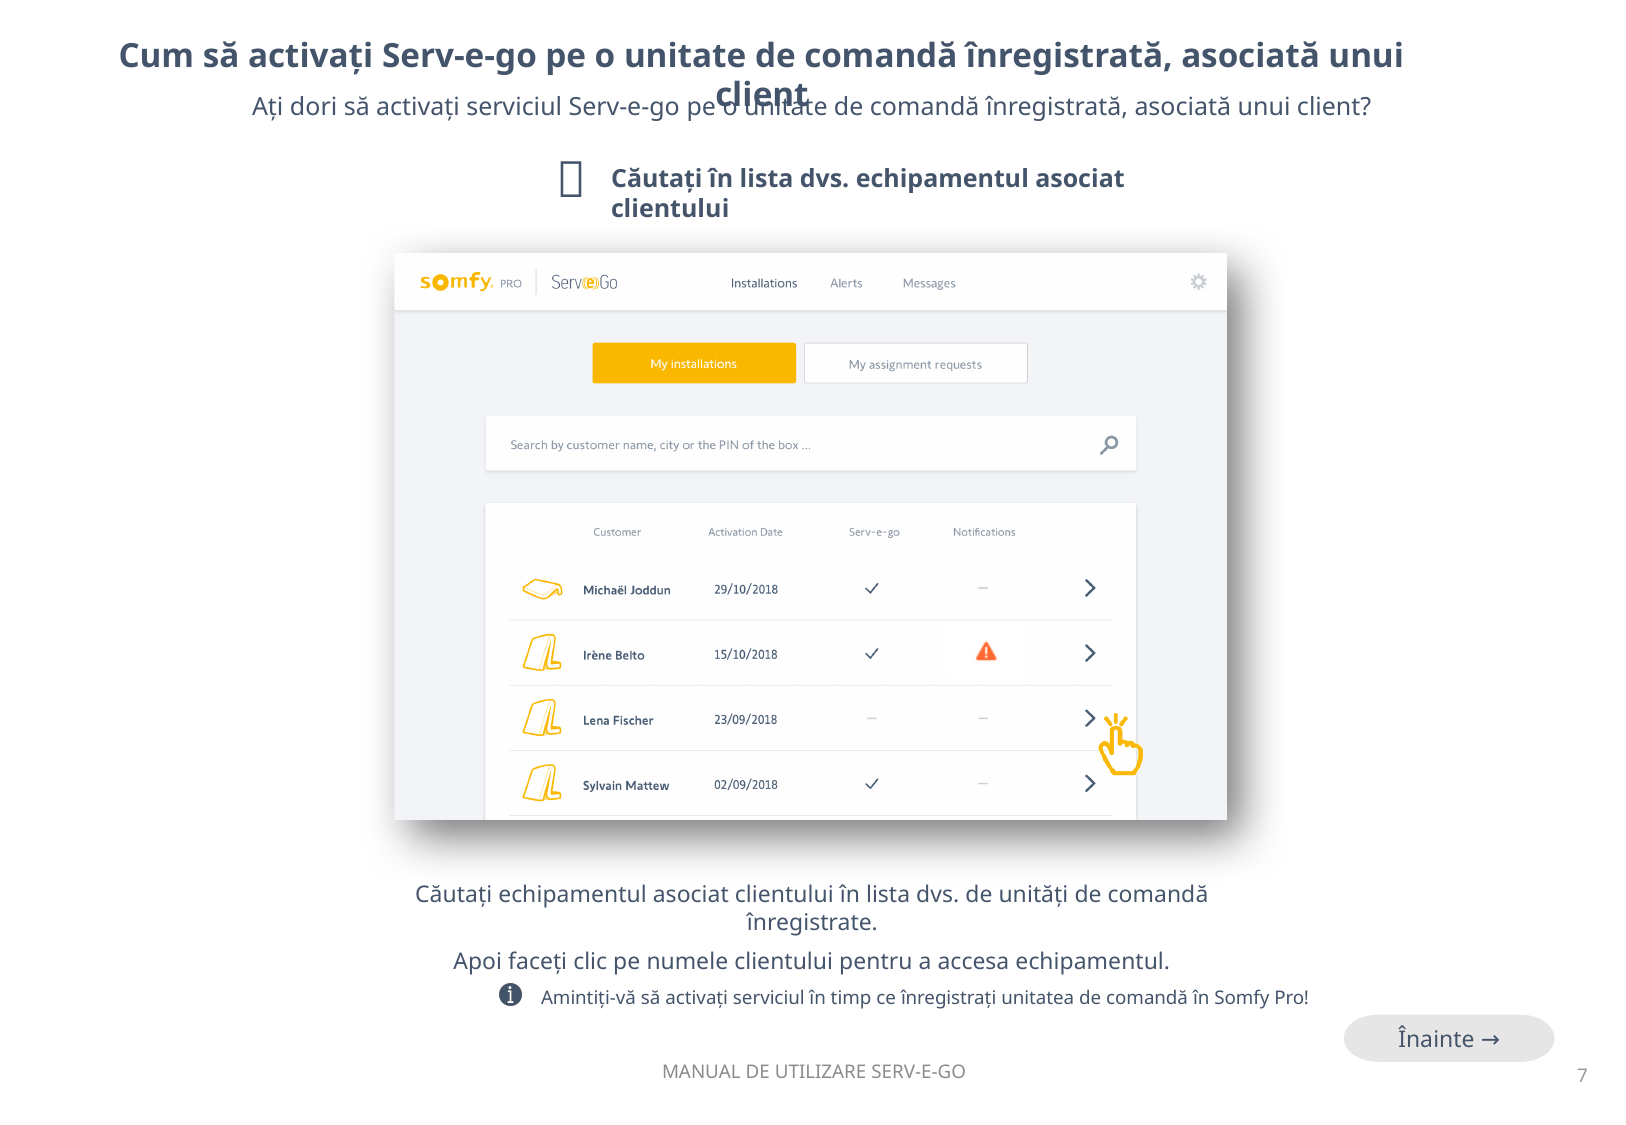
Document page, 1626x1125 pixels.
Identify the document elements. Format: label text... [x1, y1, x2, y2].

text_box Căutați în lista dvs. echipamentul asociat clientului [596, 155, 1173, 230]
footer MANUAL DE UTILIZARE SERV-E-GO [540, 1042, 1089, 1103]
picture [496, 980, 525, 1009]
slide_number 7 [1543, 1046, 1622, 1107]
text_box Cum să activați Serv-e-go pe o unitate de comandă înregistrată, asociată unui client [102, 26, 1422, 83]
text_box Ați dori să activați serviciul Serv-e-go pe o unitate de comandă înregistrată, asociată unui client? [81, 83, 1544, 128]
text_box  [540, 140, 604, 215]
text_box Căutați echipamentul asociat clientului în lista dvs. de unități de comandă înregistrate. Apoi faceți clic pe numele clientului pentru a accesa echipamentul. [360, 872, 1265, 982]
text_box Amintiți-vă să activați serviciul în timp ce înregistrați unitatea de comandă în Somfy Pro! [496, 967, 1487, 1016]
picture [394, 253, 1227, 820]
text_box Înainte → [1342, 1013, 1556, 1063]
